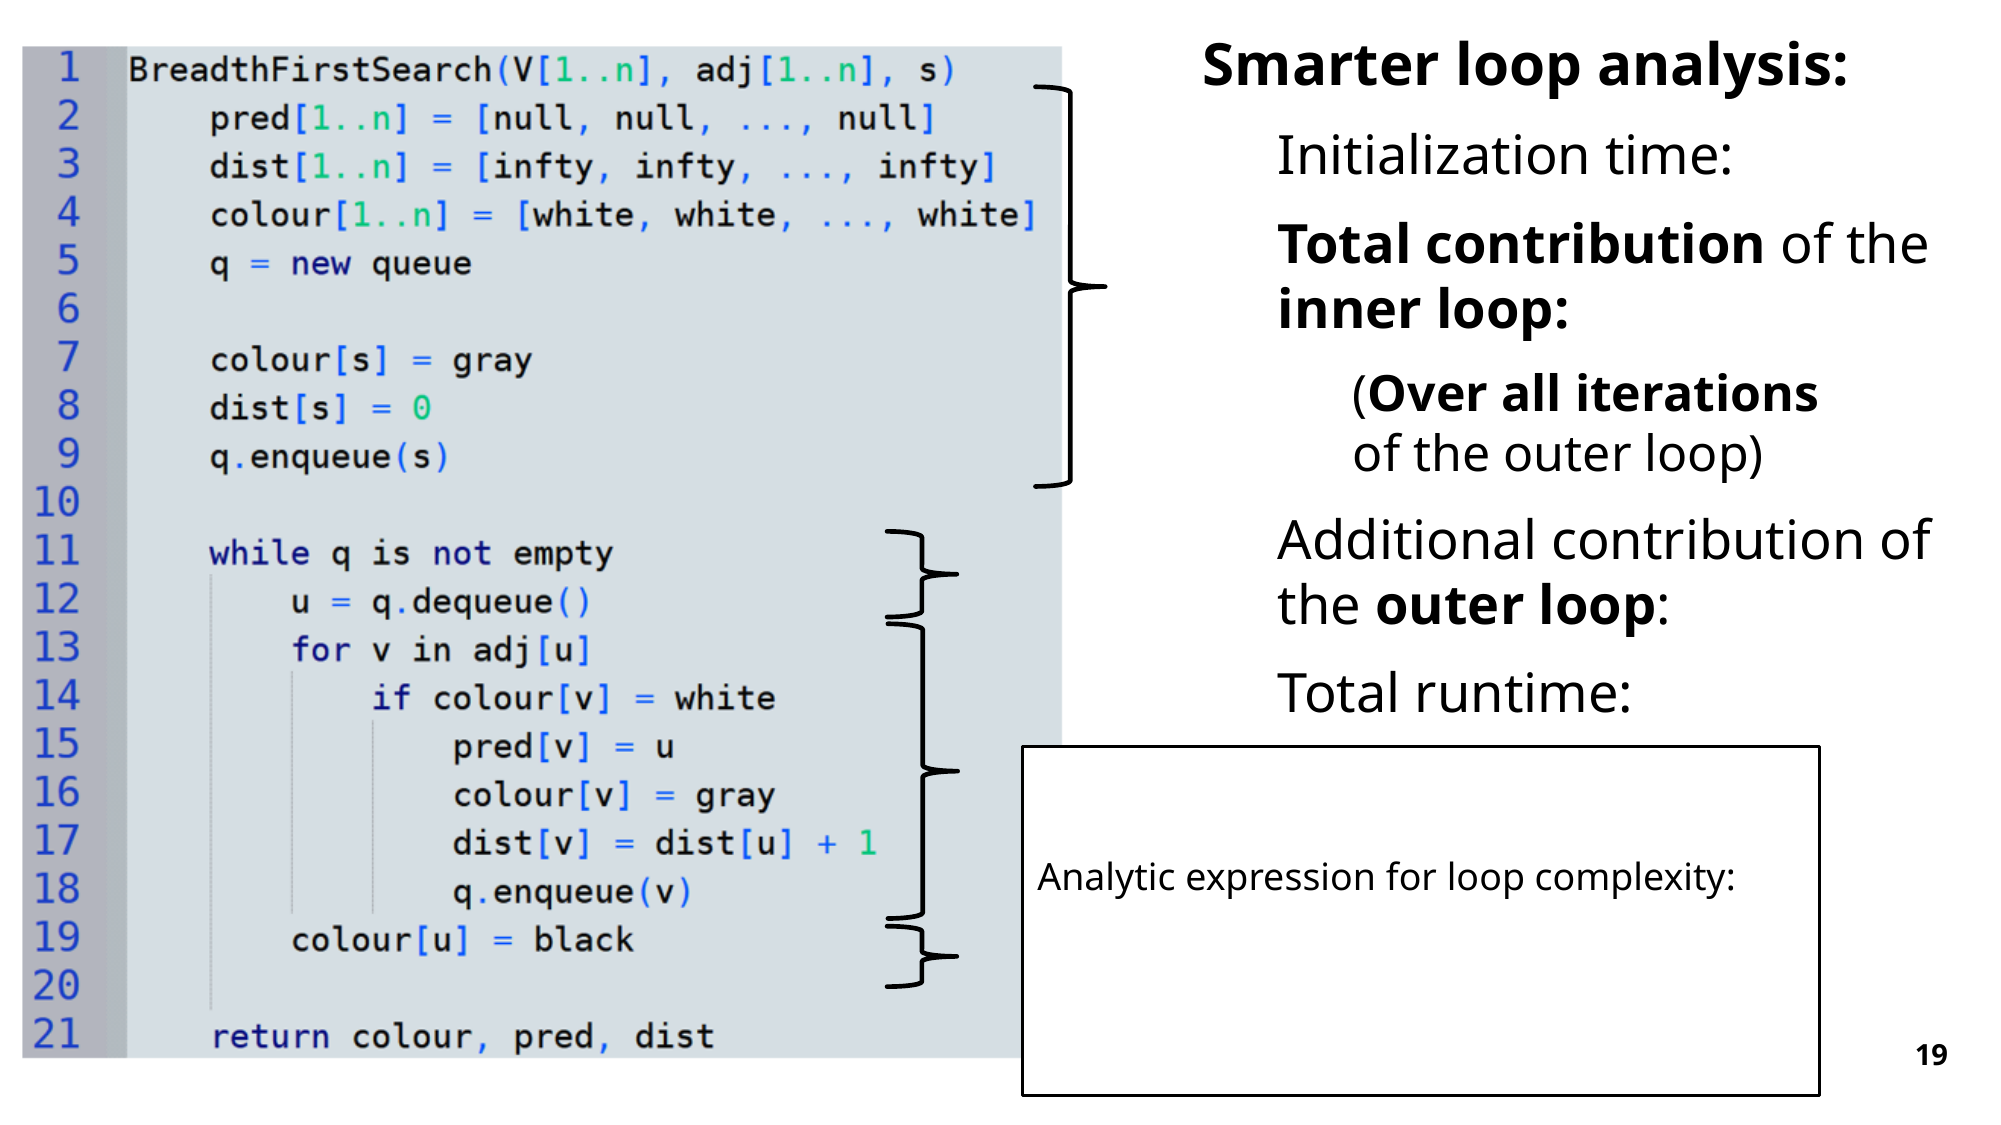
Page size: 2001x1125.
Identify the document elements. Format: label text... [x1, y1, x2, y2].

slide_number 19 [1872, 1026, 1964, 1087]
picture [12, 35, 1083, 1078]
text_box [1083, 284, 1106, 289]
